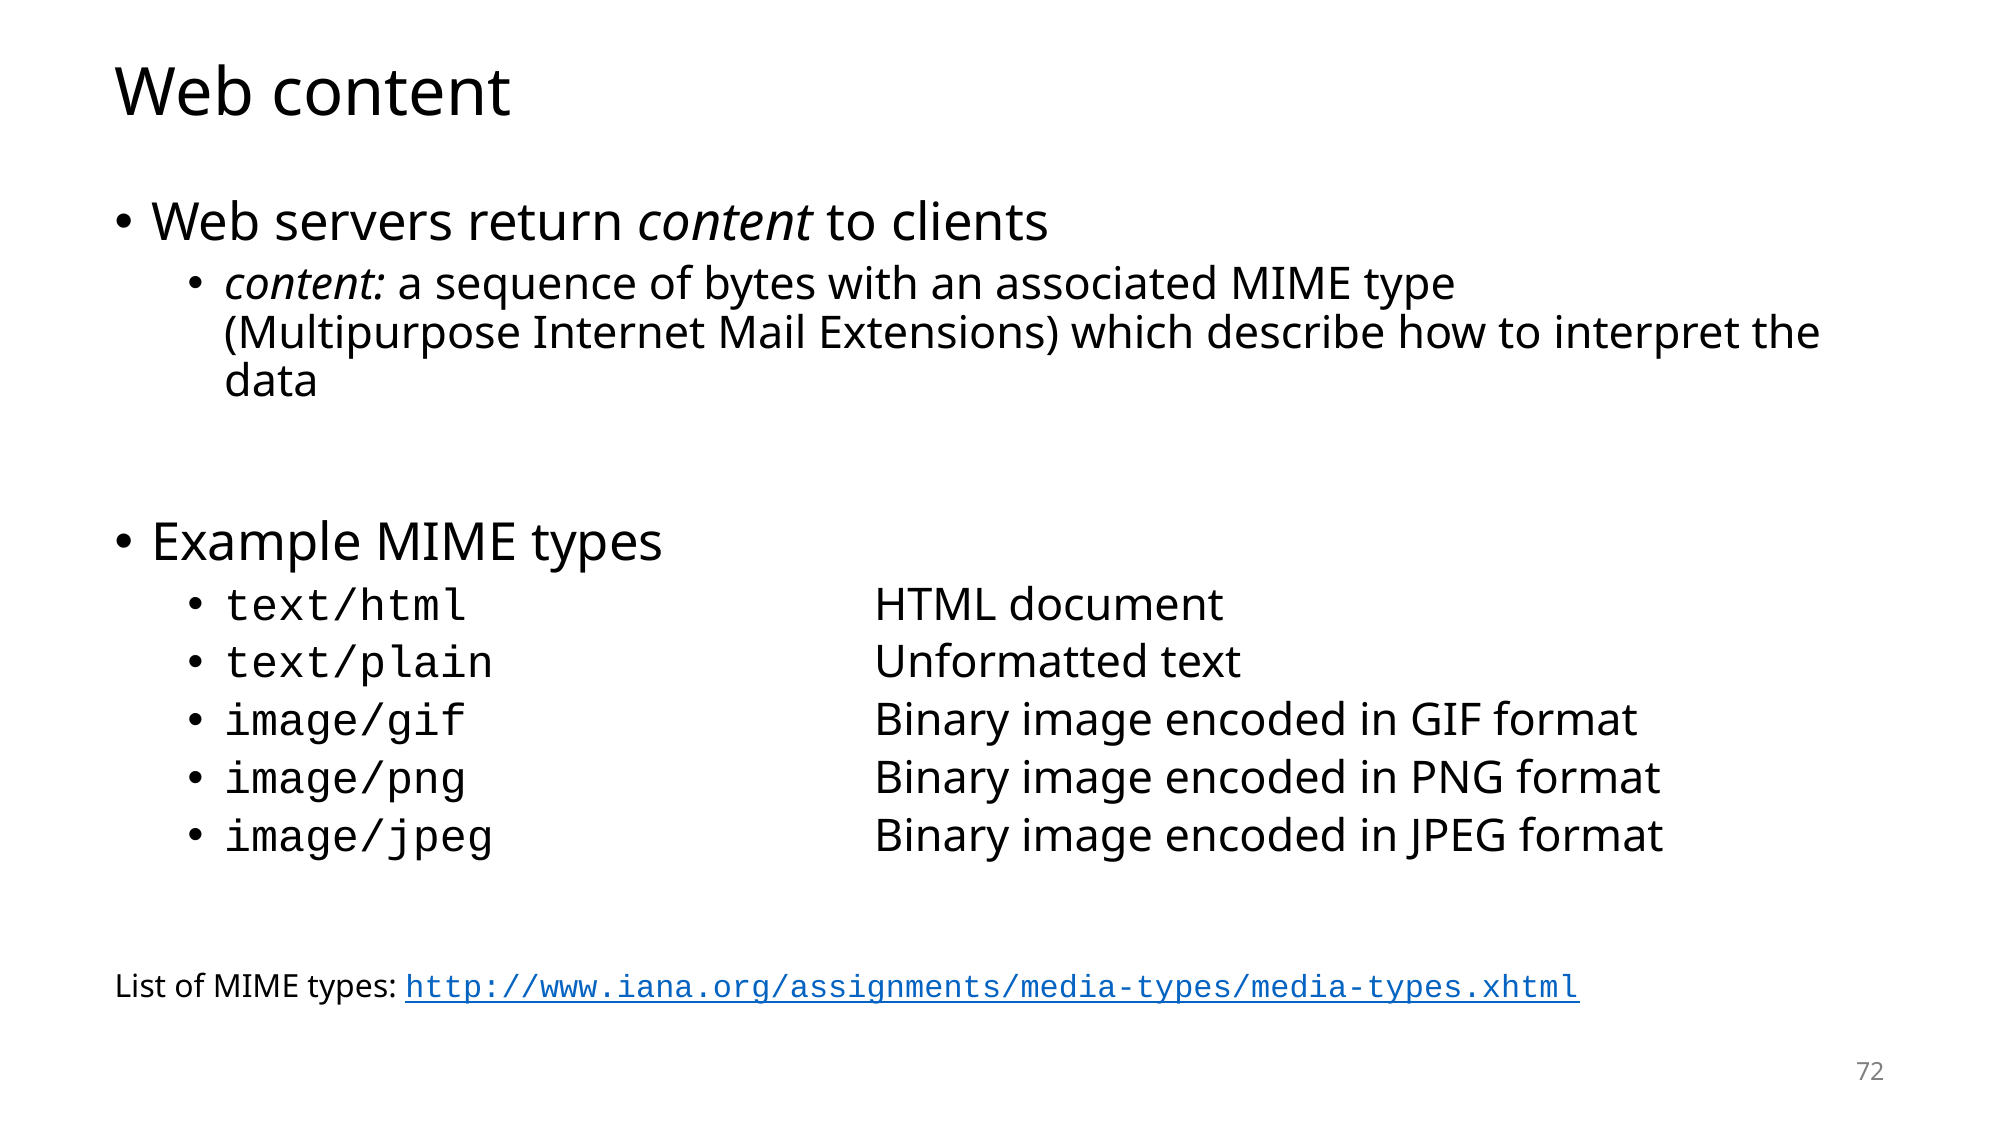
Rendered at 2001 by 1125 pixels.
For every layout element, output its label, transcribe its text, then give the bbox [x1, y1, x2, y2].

title Web content [99, 37, 1900, 150]
slide_number 72 [1749, 1042, 1900, 1103]
list Web servers return content to clients content: a sequence of bytes with an associated MIME type (Multipurpose Internet Mail Extensions) which describe how to interpret the data Example MIME types text/html HTML document text/plain Unformatted text image/gif Binary image encoded in GIF format image/png Binary image encoded in PNG format image/jpeg Binary image encoded in JPEG format List of MIME types: http://www.iana.org/assignments/media-types/media-types.xhtml [99, 187, 1900, 1013]
